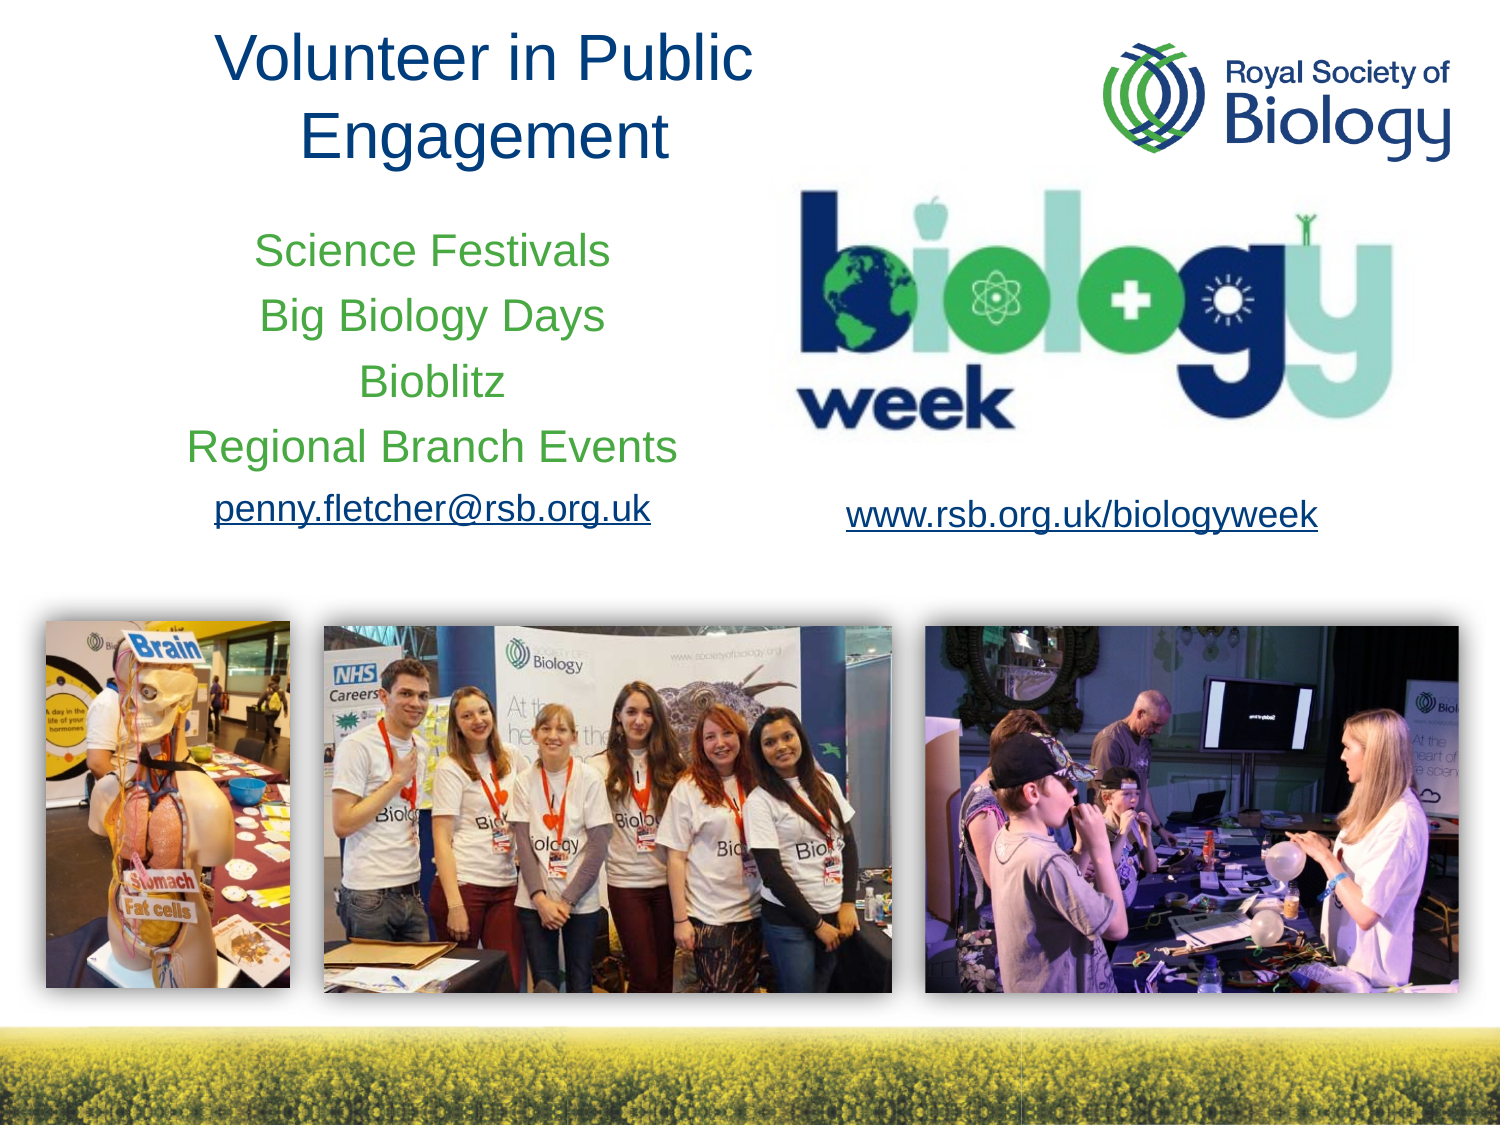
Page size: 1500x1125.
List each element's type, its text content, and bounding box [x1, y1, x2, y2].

text_box Science Festivals Big Biology Days Bioblitz Regional Branch Events penny.fletcher@rsb.org.uk [100, 314, 728, 442]
text_box www.rsb.org.uk/biologyweek [831, 482, 1348, 543]
picture [324, 625, 892, 993]
title Volunteer in Public Engagement [30, 7, 939, 180]
picture [737, 27, 1471, 444]
picture [0, 1026, 1500, 1125]
picture [925, 625, 1459, 993]
picture [45, 621, 290, 988]
